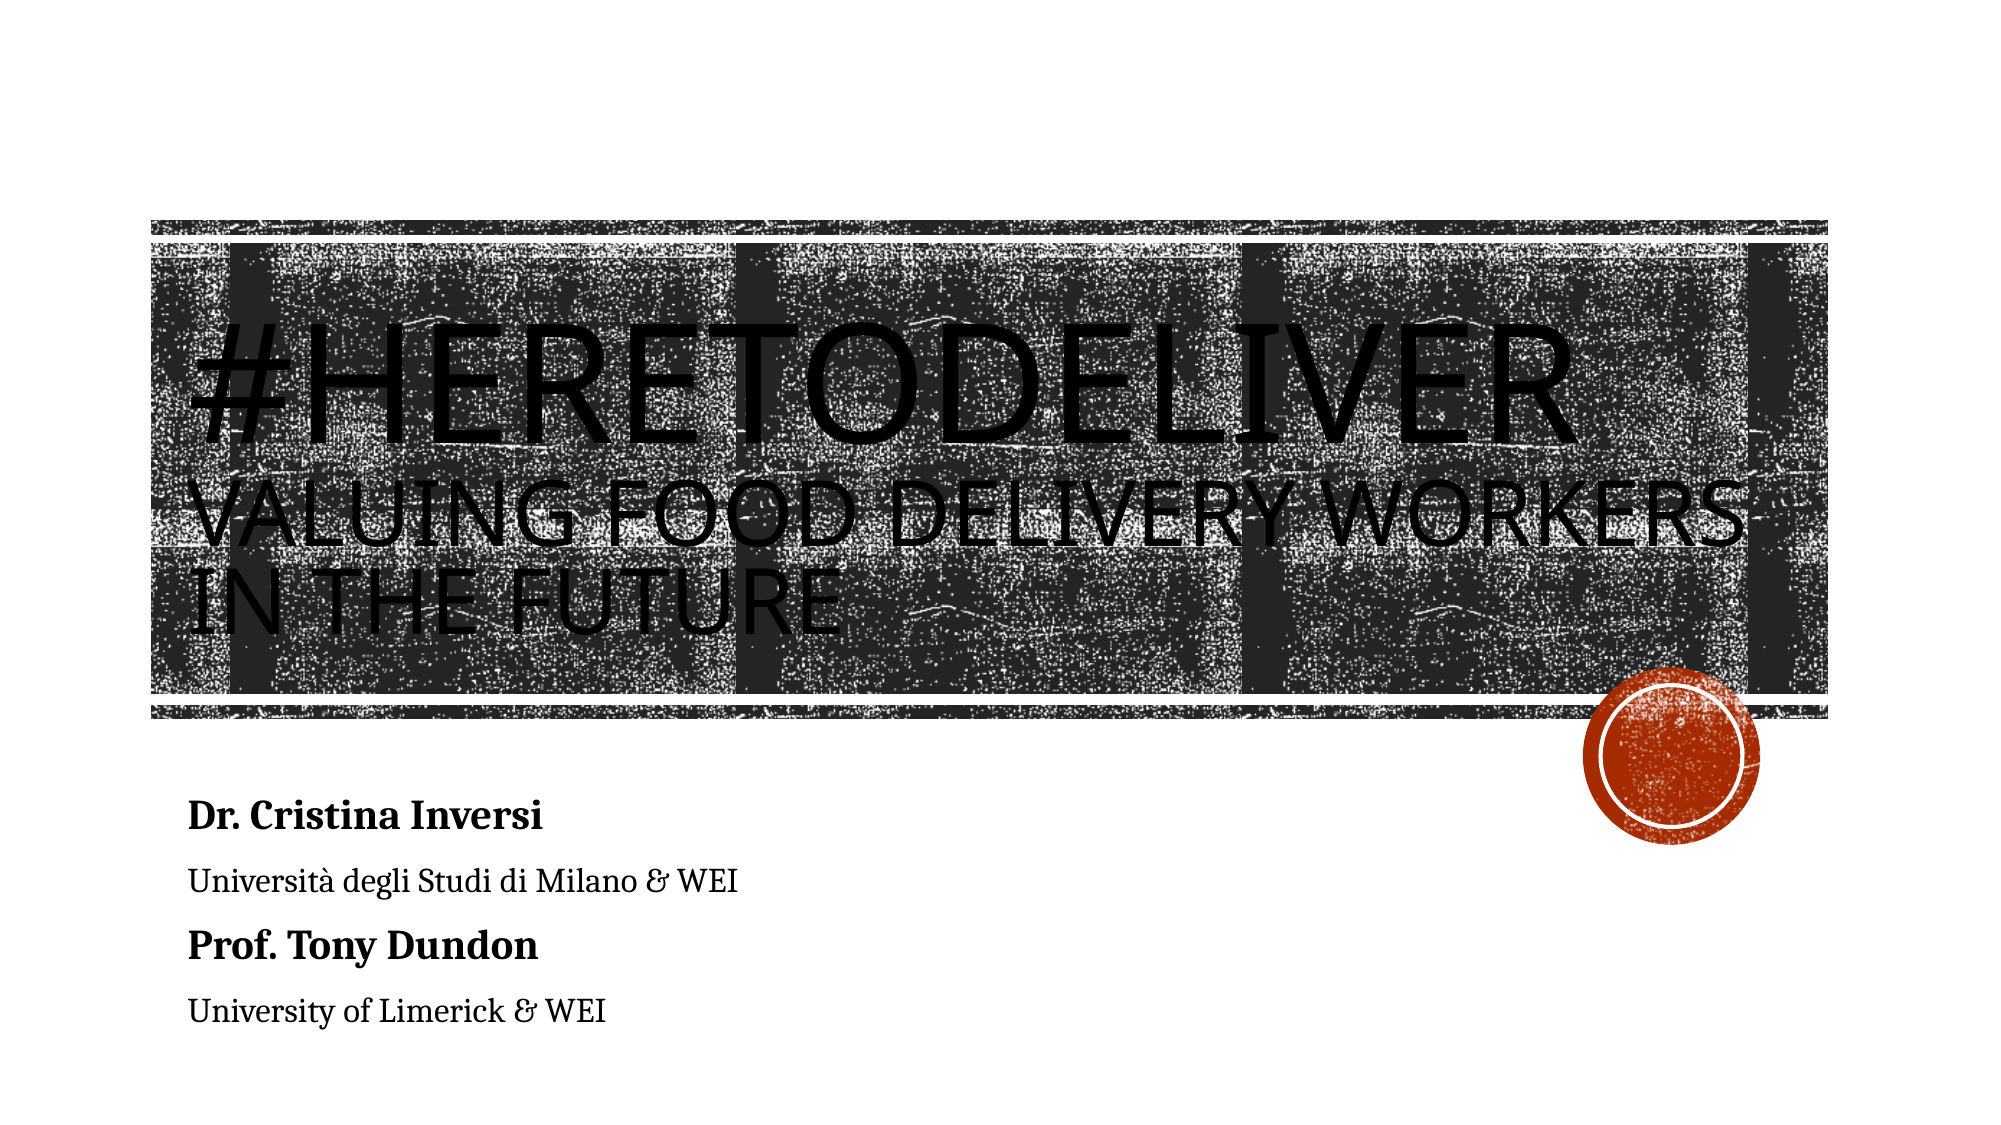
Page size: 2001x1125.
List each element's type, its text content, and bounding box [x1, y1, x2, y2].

subtitle Dr. Cristina Inversi Università degli Studi di Milano & WEI Prof. Tony Dundon University of Limerick & WEI [172, 785, 1467, 1040]
title #Heretodeliver Valuing food delivery workers in the future [172, 234, 1808, 733]
